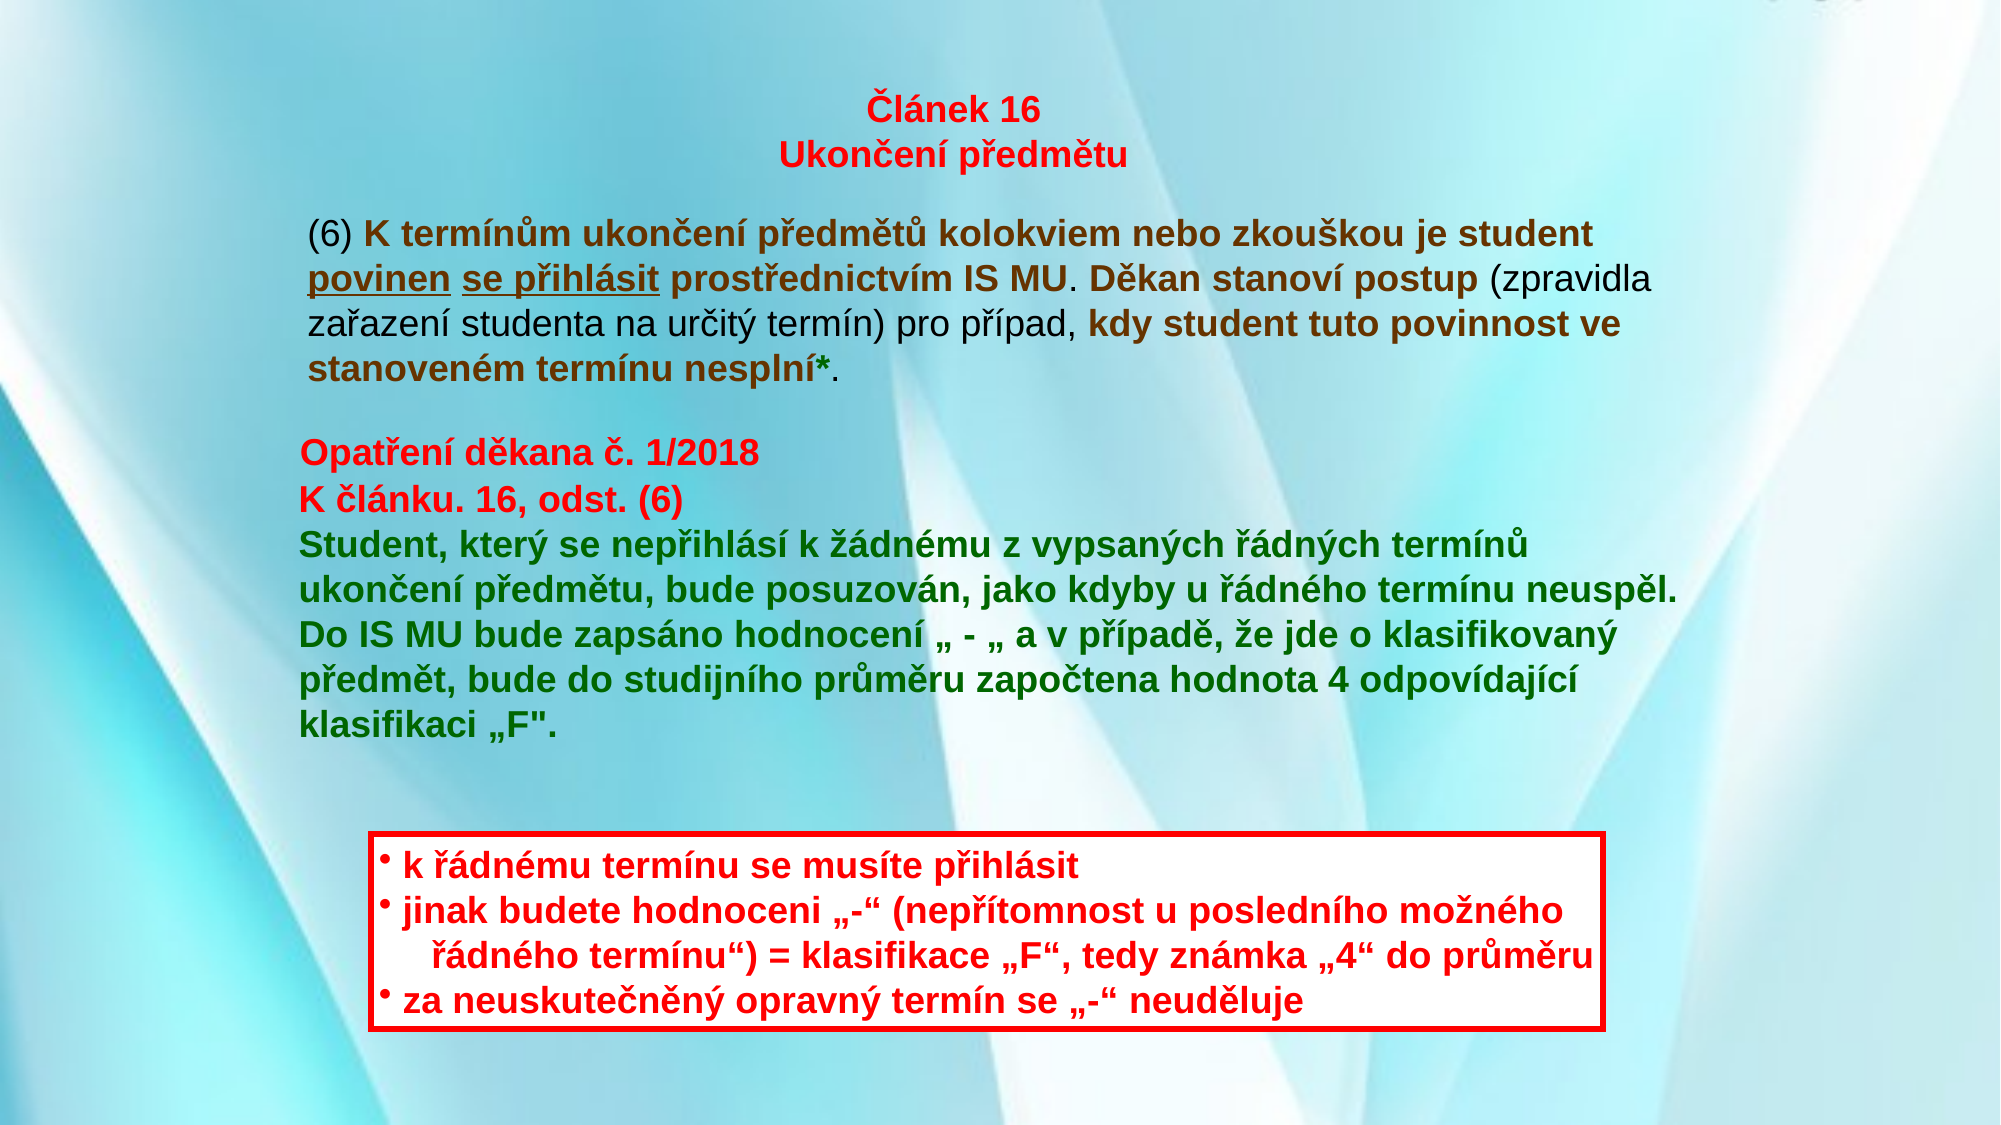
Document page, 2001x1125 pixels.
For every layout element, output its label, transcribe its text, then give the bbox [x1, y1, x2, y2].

text_box Opatření děkana č. 1/2018 [292, 420, 768, 467]
text_box k řádnému termínu se musíte přihlásit jinak budete hodnoceni „-“ (nepřítomnost u posledního možného řádného termínu“) = klasifikace „F“, tedy známka „4“ do průměru za neuskutečněný opravný termín se „-“ neuděluje [371, 834, 1603, 1029]
picture [0, 0, 2001, 1125]
text_box Článek 16 Ukončení předmětu [771, 78, 1137, 183]
text_box (6) K termínům ukončení předmětů kolokviem nebo zkouškou je student povinen se přihlásit prostřednictvím IS MU. Děkan stanoví postup (zpravidla zařazení studenta na určitý termín) pro případ, kdy student tuto povinnost ve stanoveném termínu nesplní*. [299, 201, 1686, 397]
text_box K článku. 16, odst. (6) Student, který se nepřihlásí k žádnému z vypsaných řádných termínů ukončení předmětu, bude posuzován, jako kdyby u řádného termínu neuspěl. Do IS MU bude zapsáno hodnocení „ - „ a v případě, že jde o klasifikovaný předmět, bude do studijního průměru započtena hodnota 4 odpovídající klasifikaci „F". [291, 467, 1709, 753]
